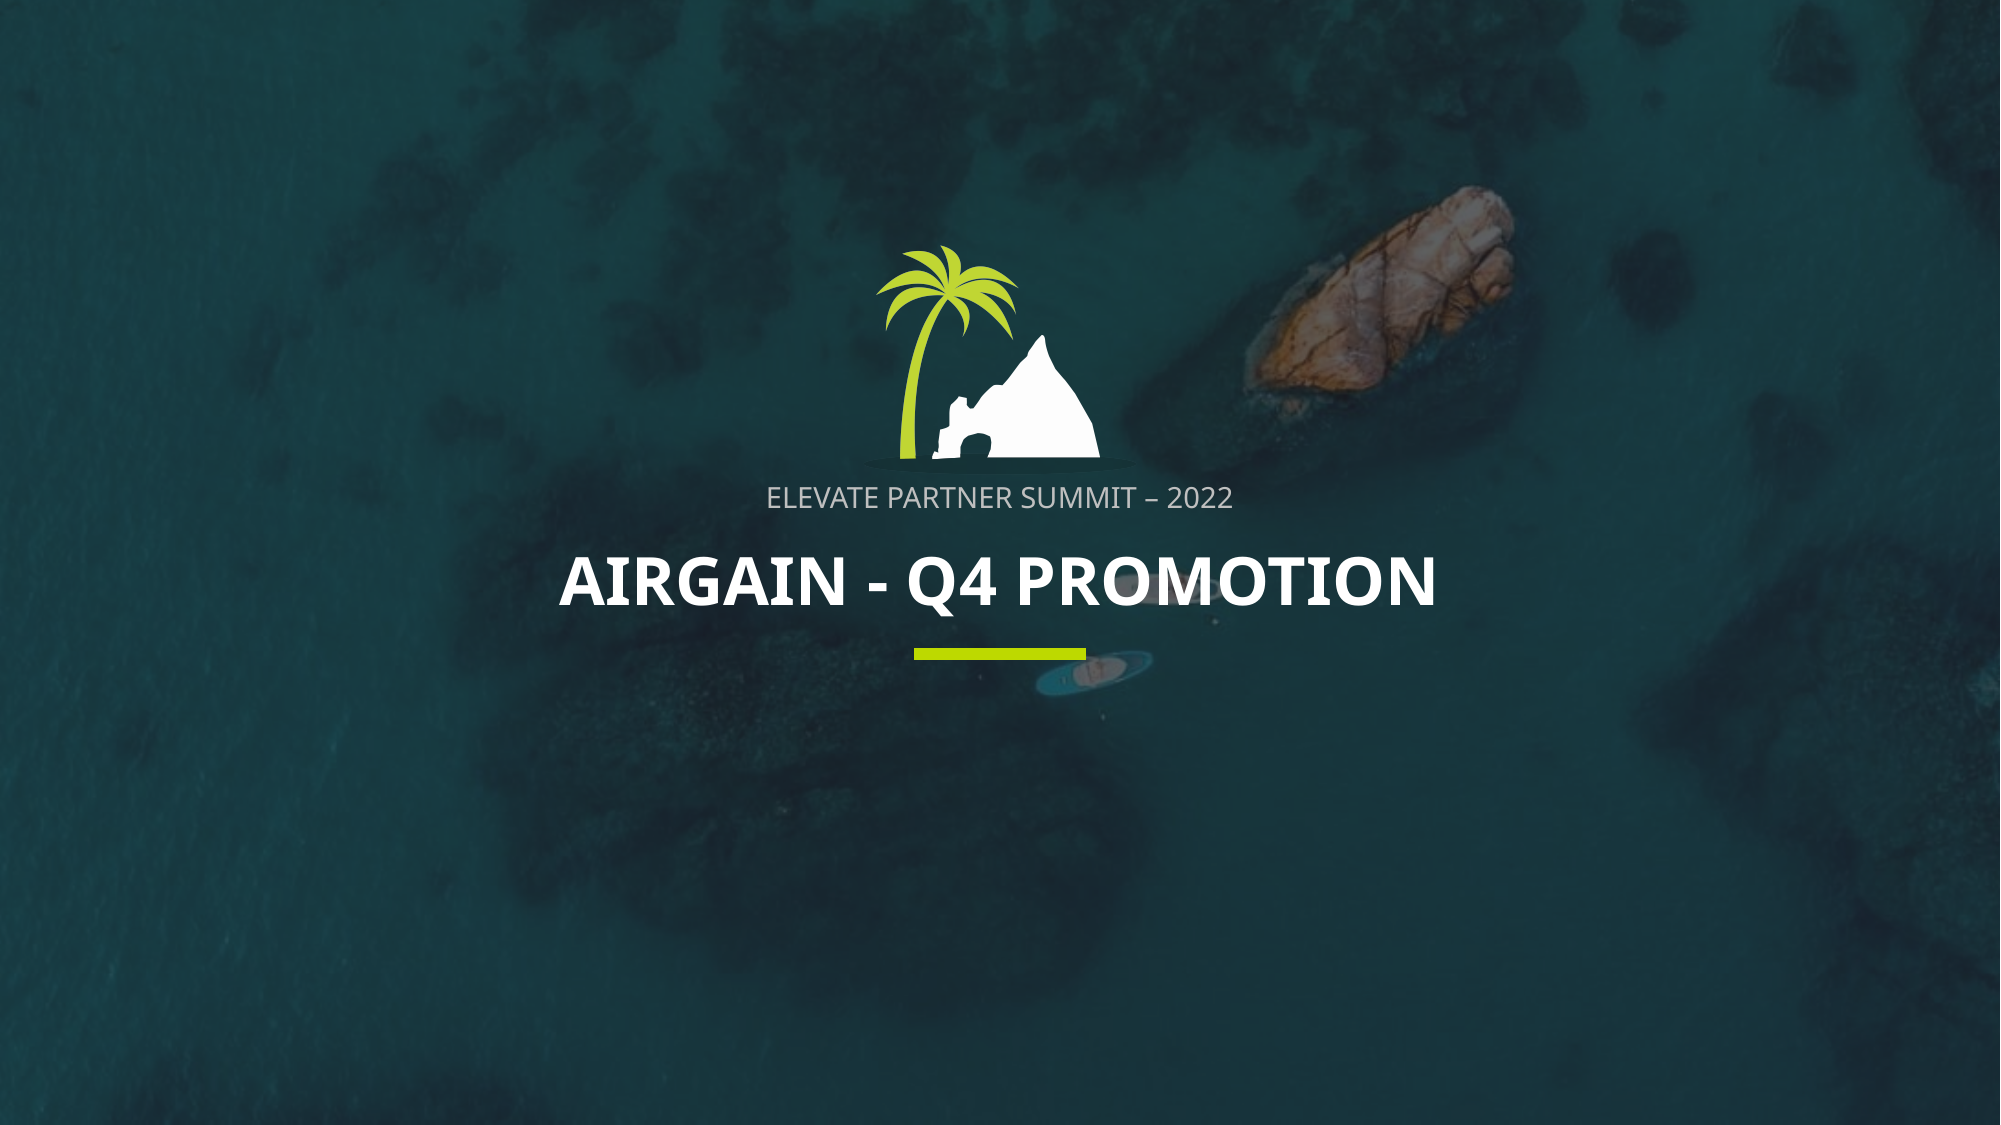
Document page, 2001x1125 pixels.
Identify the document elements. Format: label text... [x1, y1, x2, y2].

title AIRGAIN - Q4 PROMOTION [66, 526, 1934, 628]
picture [851, 211, 1149, 509]
